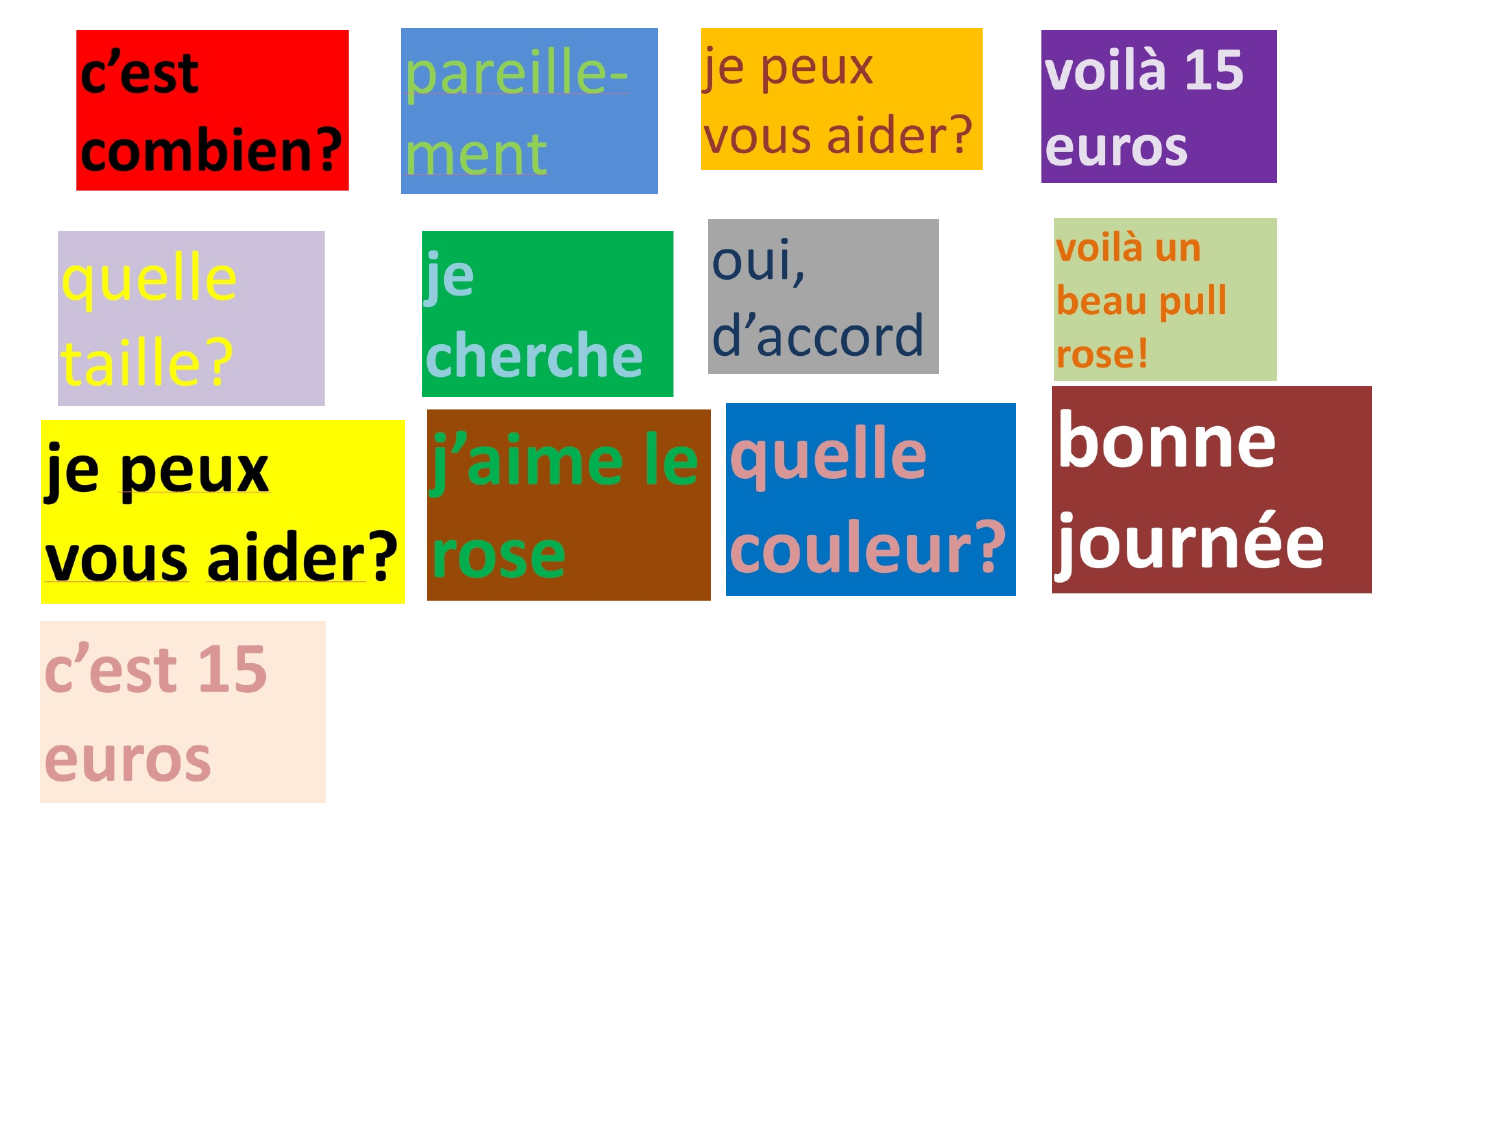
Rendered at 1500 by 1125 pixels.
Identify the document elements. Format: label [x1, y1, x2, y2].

picture [39, 621, 327, 803]
picture [421, 231, 674, 398]
picture [1041, 30, 1277, 183]
picture [726, 403, 1017, 596]
picture [707, 218, 940, 374]
picture [1054, 218, 1277, 381]
picture [1052, 386, 1372, 594]
picture [41, 420, 405, 604]
picture [76, 30, 349, 192]
picture [58, 231, 326, 406]
picture [701, 28, 983, 171]
picture [427, 409, 711, 601]
picture [401, 28, 658, 194]
